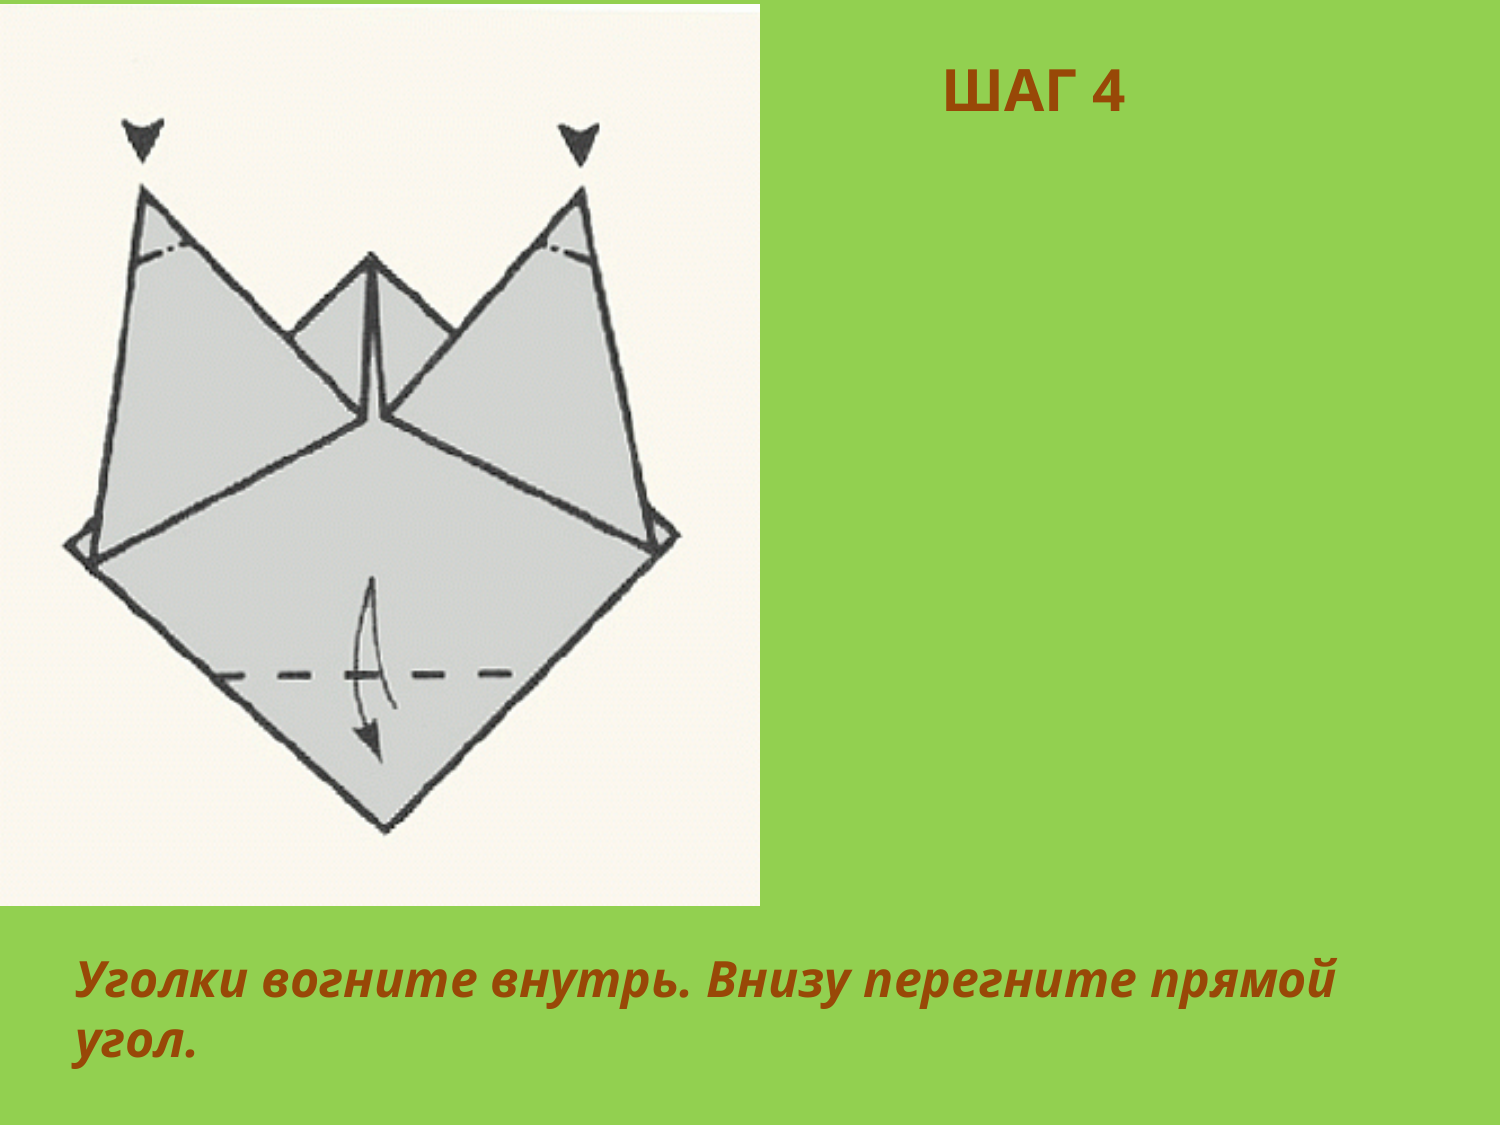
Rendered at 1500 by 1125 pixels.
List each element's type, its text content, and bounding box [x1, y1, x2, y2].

text_box Уголки вогните внутрь. Внизу перегните прямой угол. [61, 940, 1466, 1076]
picture [0, 3, 760, 906]
text_box ШАГ 4 [927, 46, 1468, 131]
